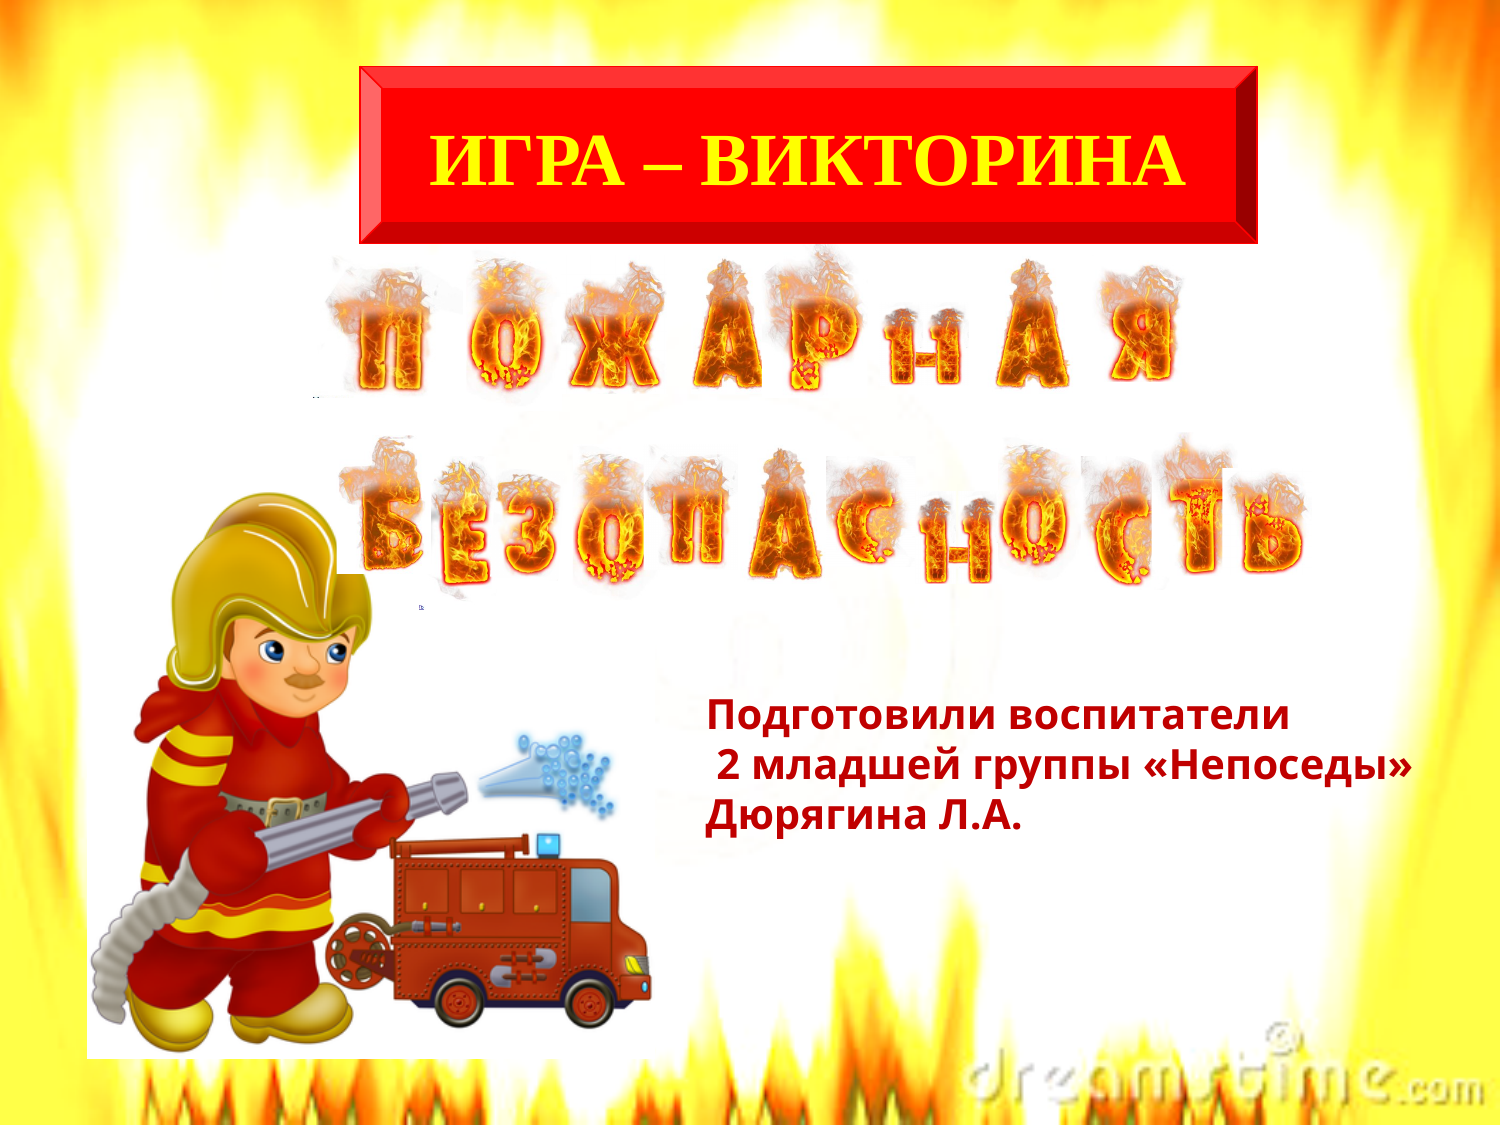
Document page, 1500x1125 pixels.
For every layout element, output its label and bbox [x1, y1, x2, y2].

text_box [915, 491, 992, 585]
picture [0, 0, 1500, 1125]
text_box [879, 302, 970, 386]
